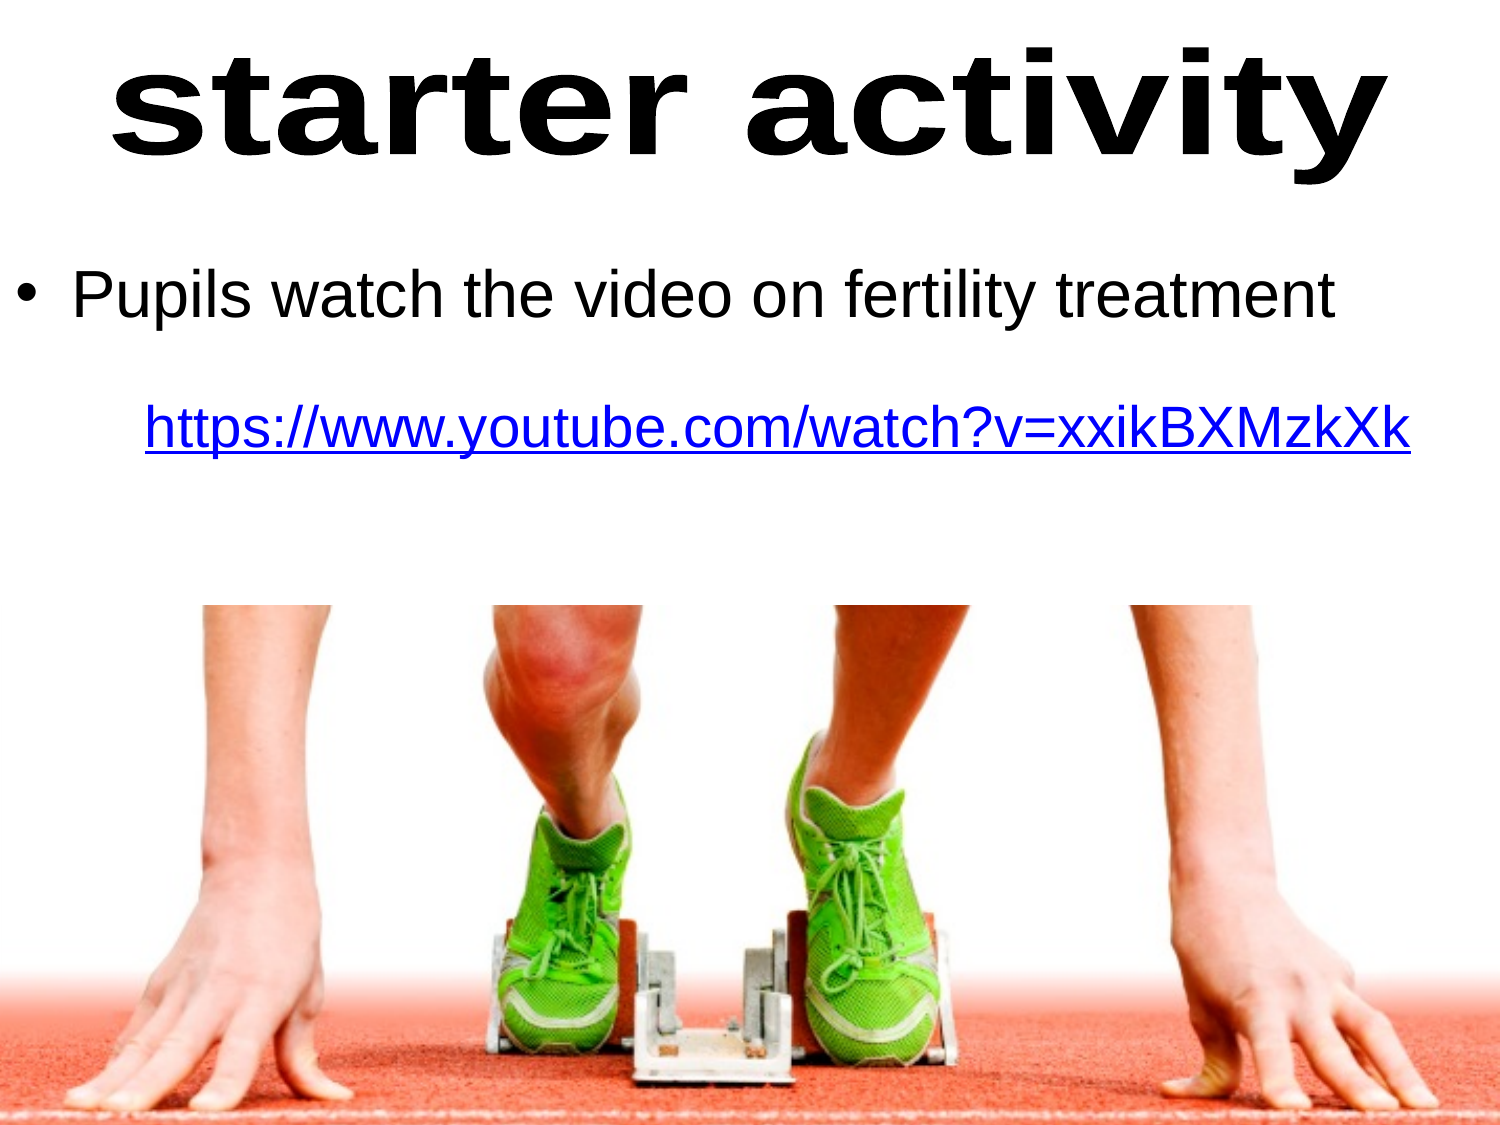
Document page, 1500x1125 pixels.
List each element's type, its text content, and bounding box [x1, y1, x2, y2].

list Pupils watch the video on fertility treatment https://www.youtube.com/watch?v=xxikBXMzkXk [0, 243, 1500, 604]
picture [0, 604, 1500, 1125]
